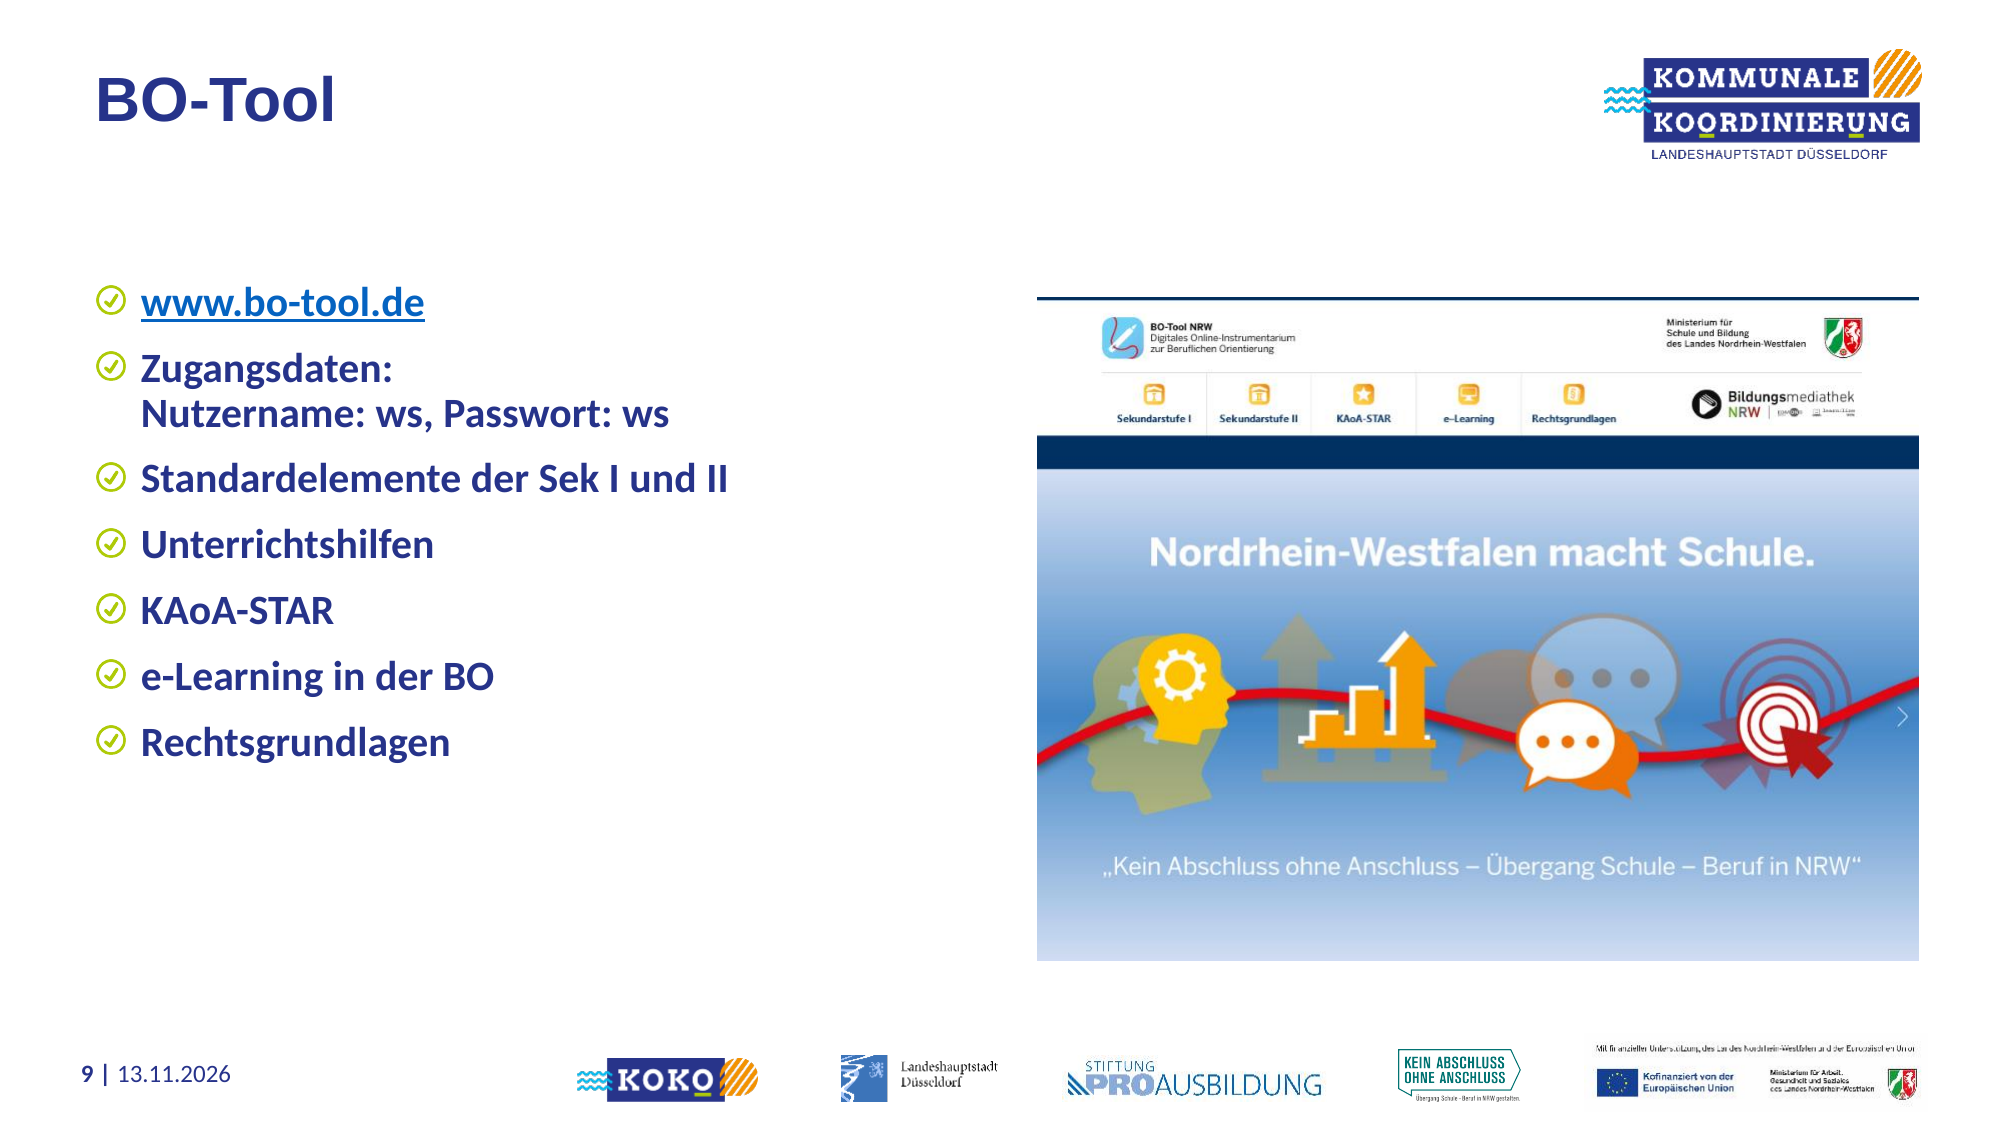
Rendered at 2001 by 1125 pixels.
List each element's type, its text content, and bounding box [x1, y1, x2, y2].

title BO-Tool [80, 59, 1480, 204]
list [1036, 298, 1919, 962]
picture [96, 528, 126, 558]
picture [96, 593, 126, 624]
picture [1062, 1055, 1327, 1102]
picture [96, 725, 126, 755]
picture [841, 1055, 998, 1102]
picture [96, 462, 126, 492]
picture [1584, 1033, 1928, 1112]
picture [1398, 1049, 1521, 1102]
picture [96, 285, 126, 315]
list www.bo-tool.de Zugangsdaten: Nutzername: ws, Passwort: ws Standardelemente der Sek I und II Unterrichtshilfen KAoA-STAR e-Learning in der BO Rechtsgrundlagen [81, 272, 959, 987]
picture [1604, 49, 1922, 159]
picture [96, 659, 126, 689]
picture [96, 351, 126, 381]
picture [577, 1058, 758, 1102]
